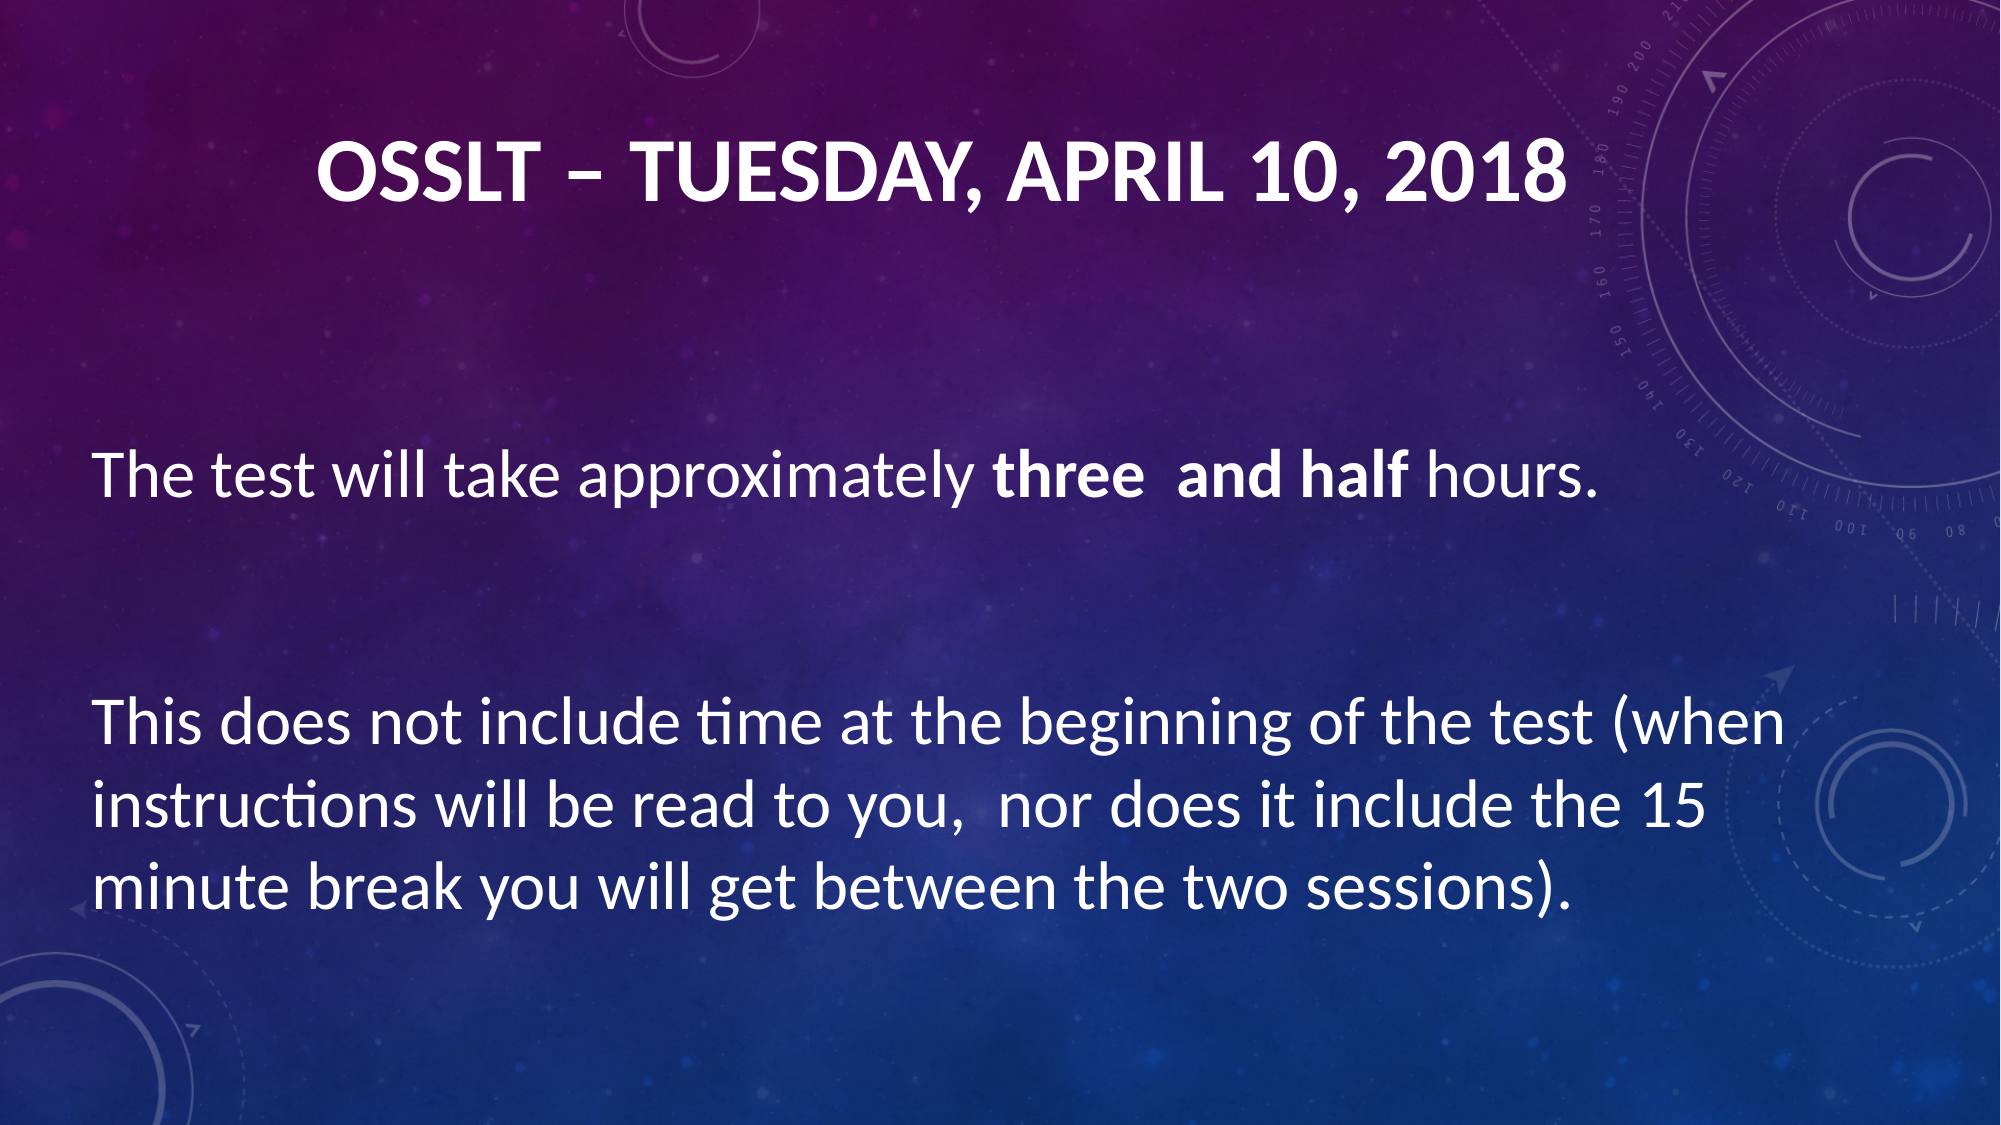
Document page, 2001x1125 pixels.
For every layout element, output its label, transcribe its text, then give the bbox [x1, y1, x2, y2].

picture [0, 0, 2001, 1125]
list The test will take approximately three and half hours. This does not include time at the beginning of the test (when instructions will be read to you, nor does it include the 15 minute break you will get between the two sessions). [76, 351, 1929, 1074]
title OSSLT – Tuesday, April 10, 2018 [112, 99, 1775, 339]
